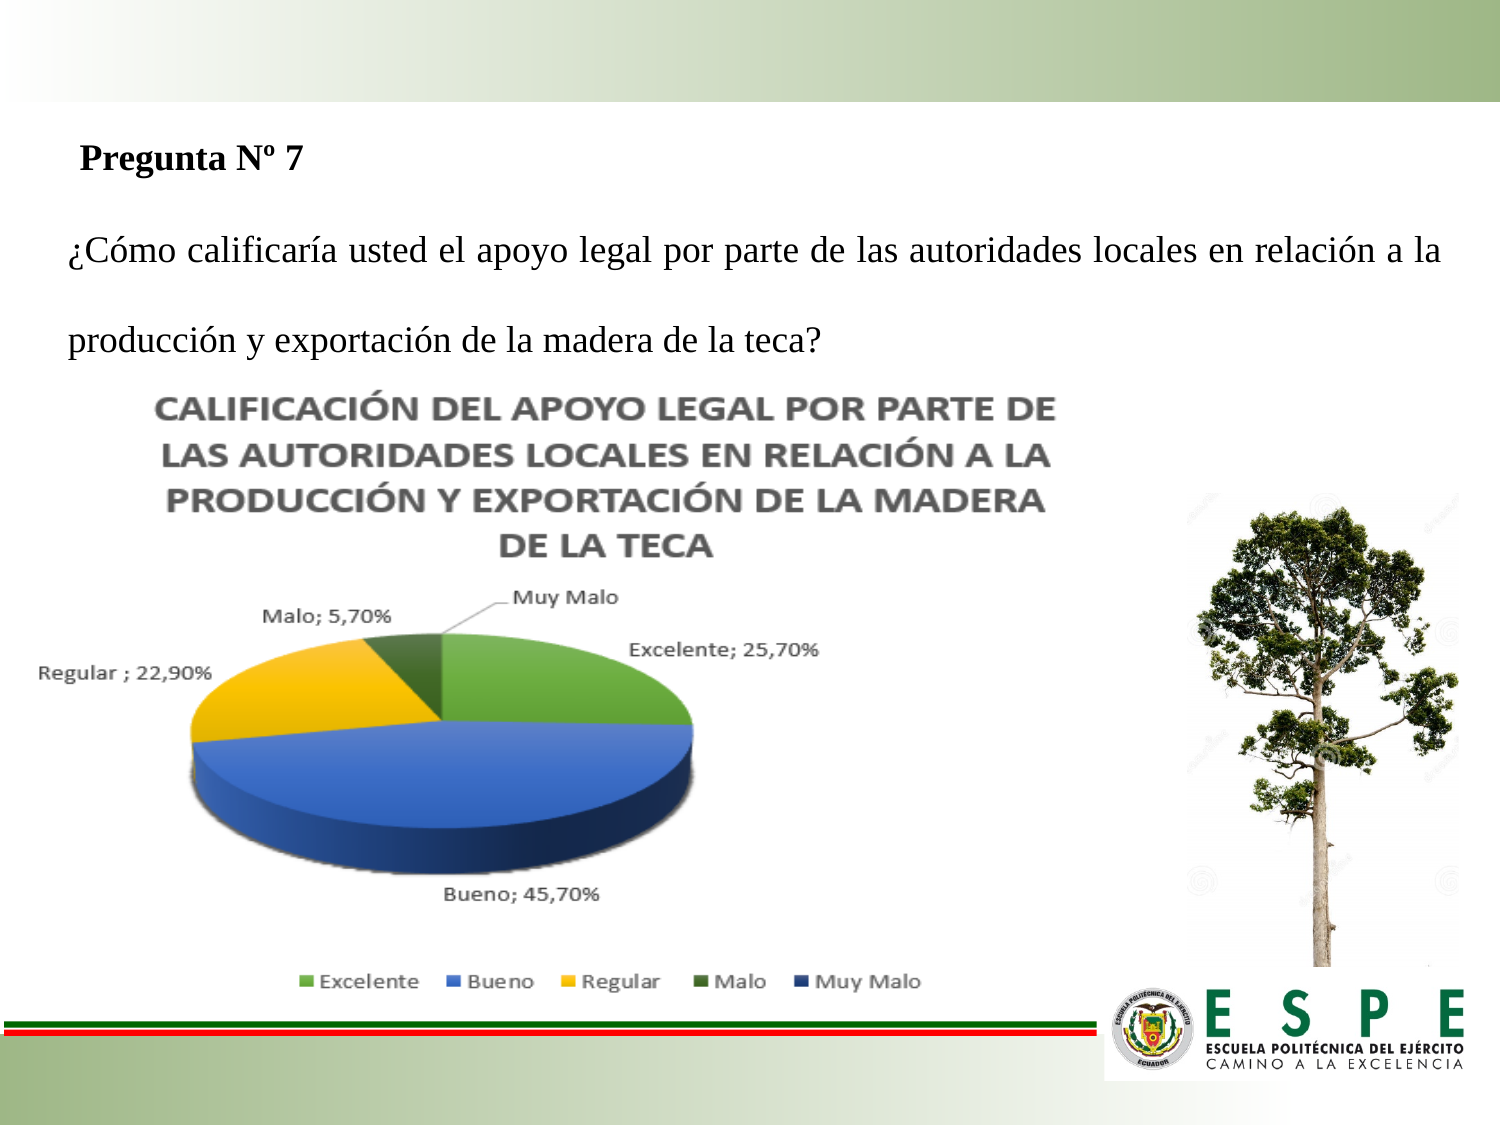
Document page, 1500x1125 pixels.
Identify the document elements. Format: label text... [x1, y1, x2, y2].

picture [29, 373, 1483, 1081]
picture [1186, 493, 1459, 967]
text_box Pregunta Nº 7 [64, 125, 1430, 186]
text_box ¿Cómo calificaría usted el apoyo legal por parte de las autoridades locales en relación a la producción y exportación de la madera de la teca? [53, 172, 1459, 368]
